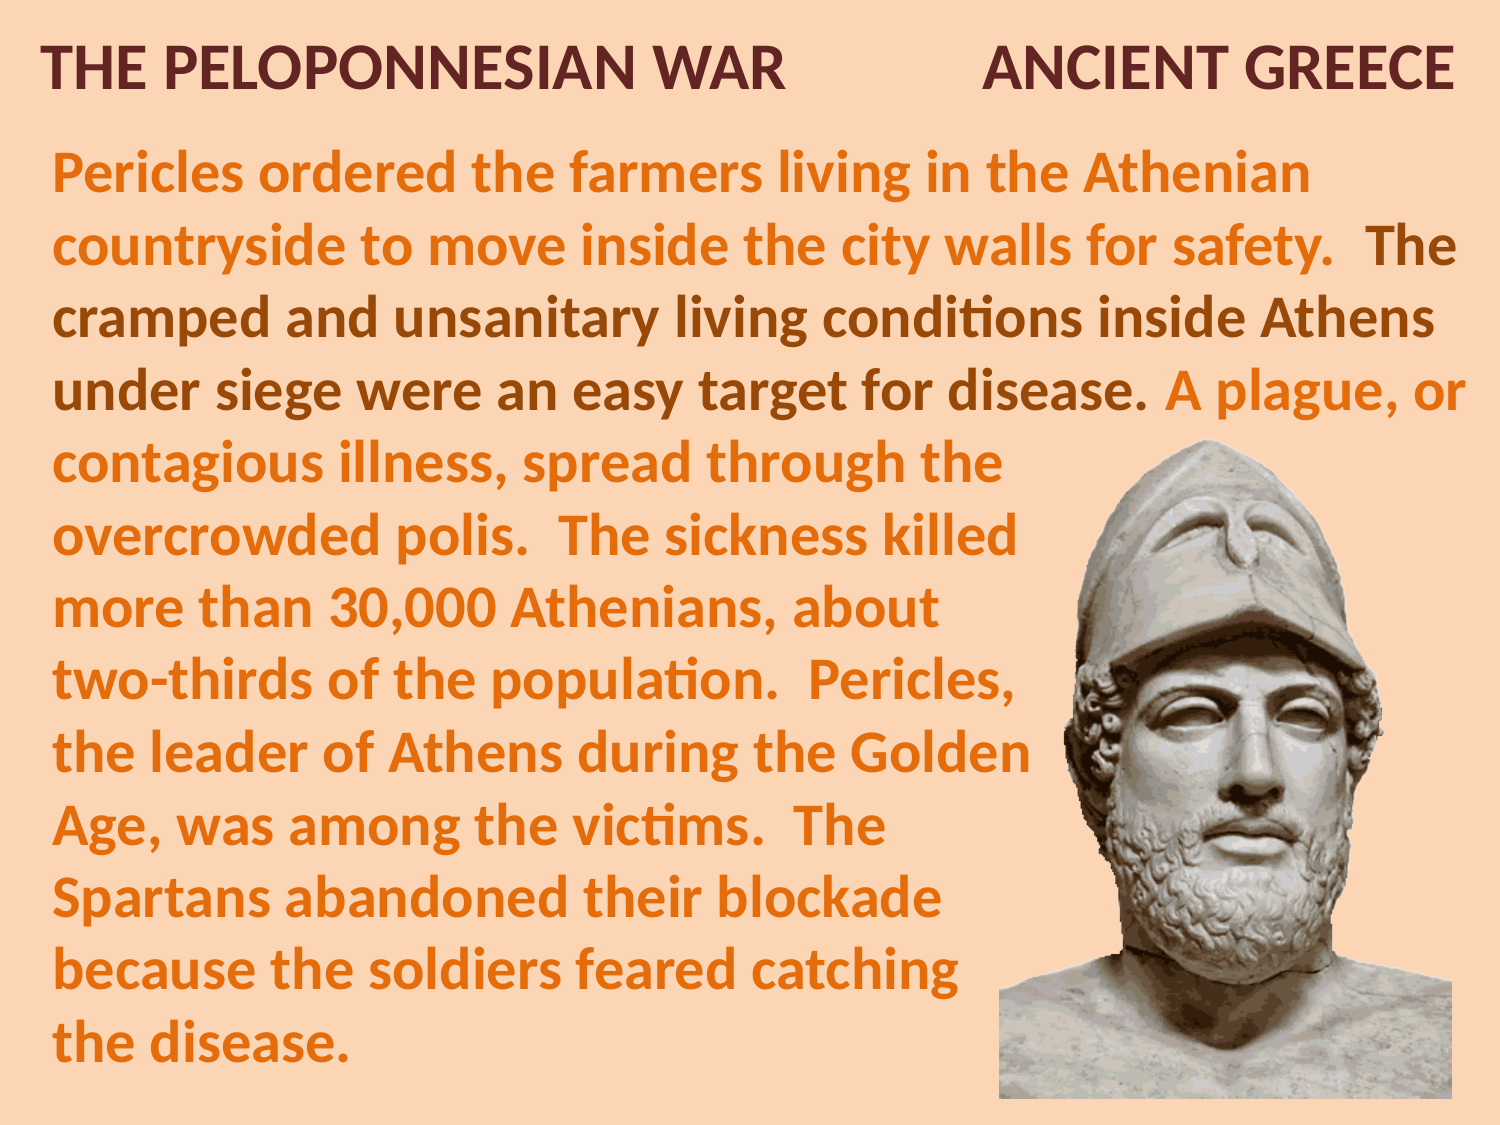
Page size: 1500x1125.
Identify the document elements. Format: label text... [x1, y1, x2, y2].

text_box Pericles ordered the farmers living in the Athenian countryside to move inside the city walls for safety. The cramped and unsanitary living conditions inside Athens under siege were an easy target for disease. A plague, or contagious illness, spread through the overcrowded polis. The sickness killed more than 30,000 Athenians, about two-thirds of the population. Pericles, the leader of Athens during the Golden Age, was among the victims. The Spartans abandoned their blockade because the soldiers feared catching the disease. [37, 125, 1488, 1082]
picture [999, 412, 1453, 1099]
text_box THE PELOPONNESIAN WAR ANCIENT GREECE [24, 24, 1488, 100]
